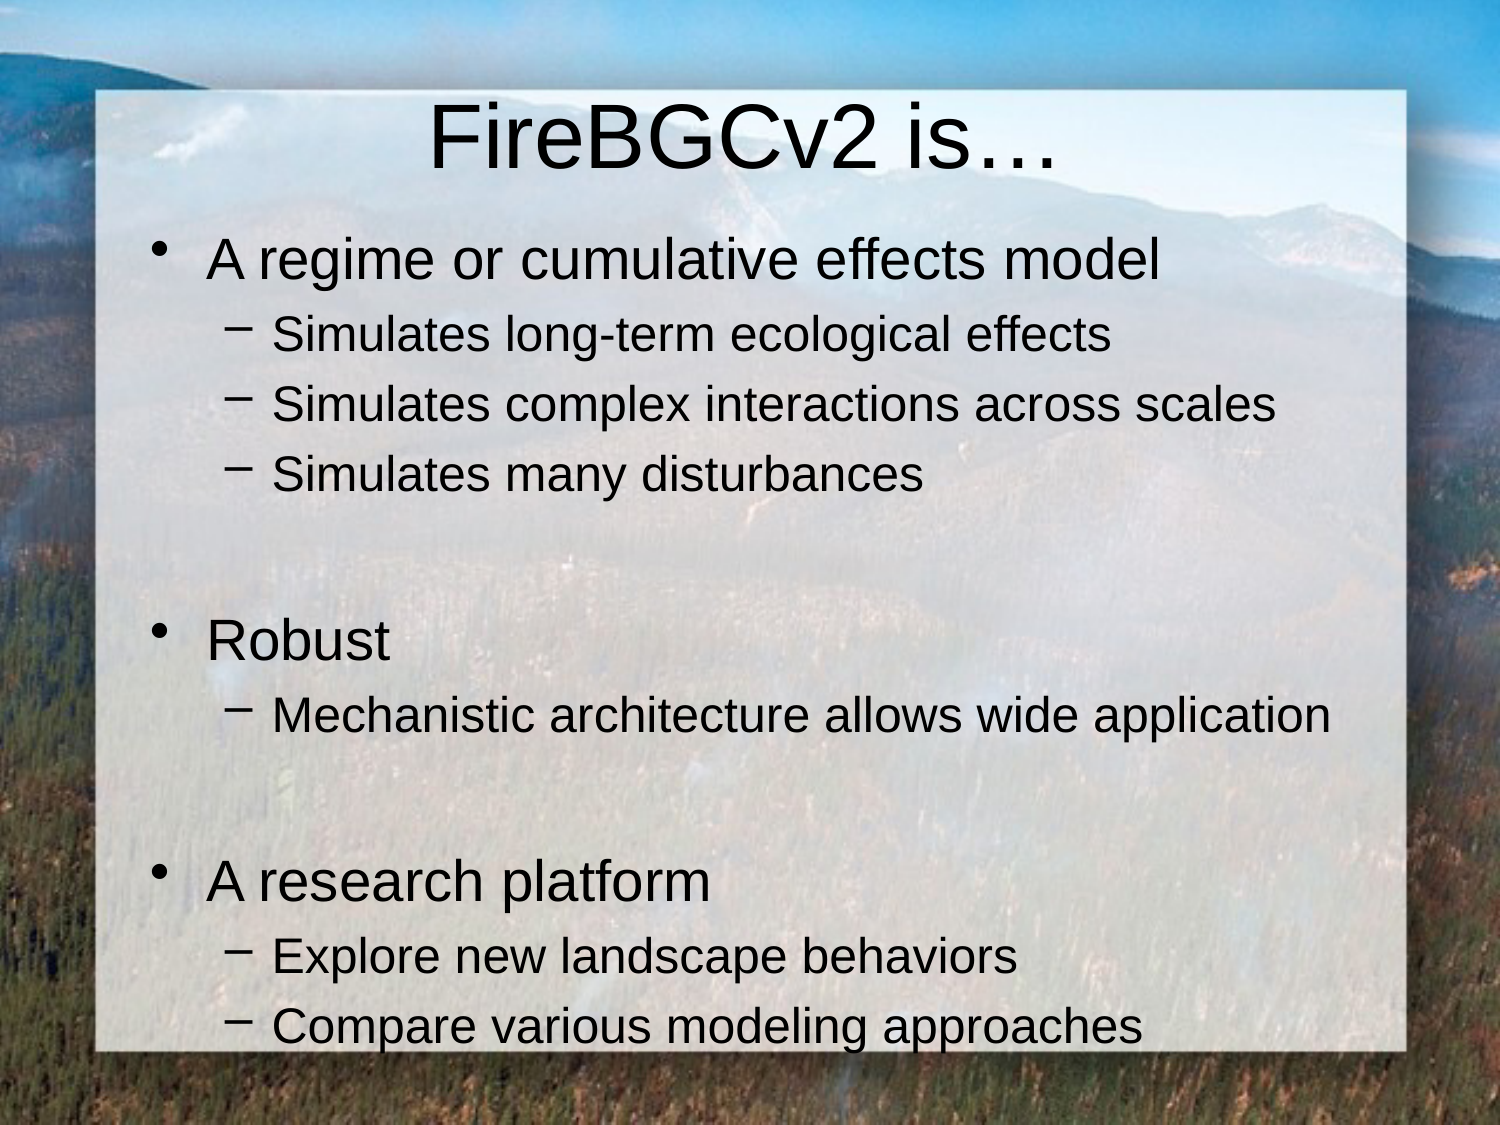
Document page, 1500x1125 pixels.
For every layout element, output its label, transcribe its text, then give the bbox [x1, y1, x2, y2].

title FireBGCv2 is… [70, 37, 1422, 226]
list A regime or cumulative effects model Simulates long-term ecological effects Simulates complex interactions across scales Simulates many disturbances Robust Mechanistic architecture allows wide application A research platform Explore new landscape behaviors Compare various modeling approaches [134, 213, 1357, 957]
picture [0, 0, 1500, 1125]
